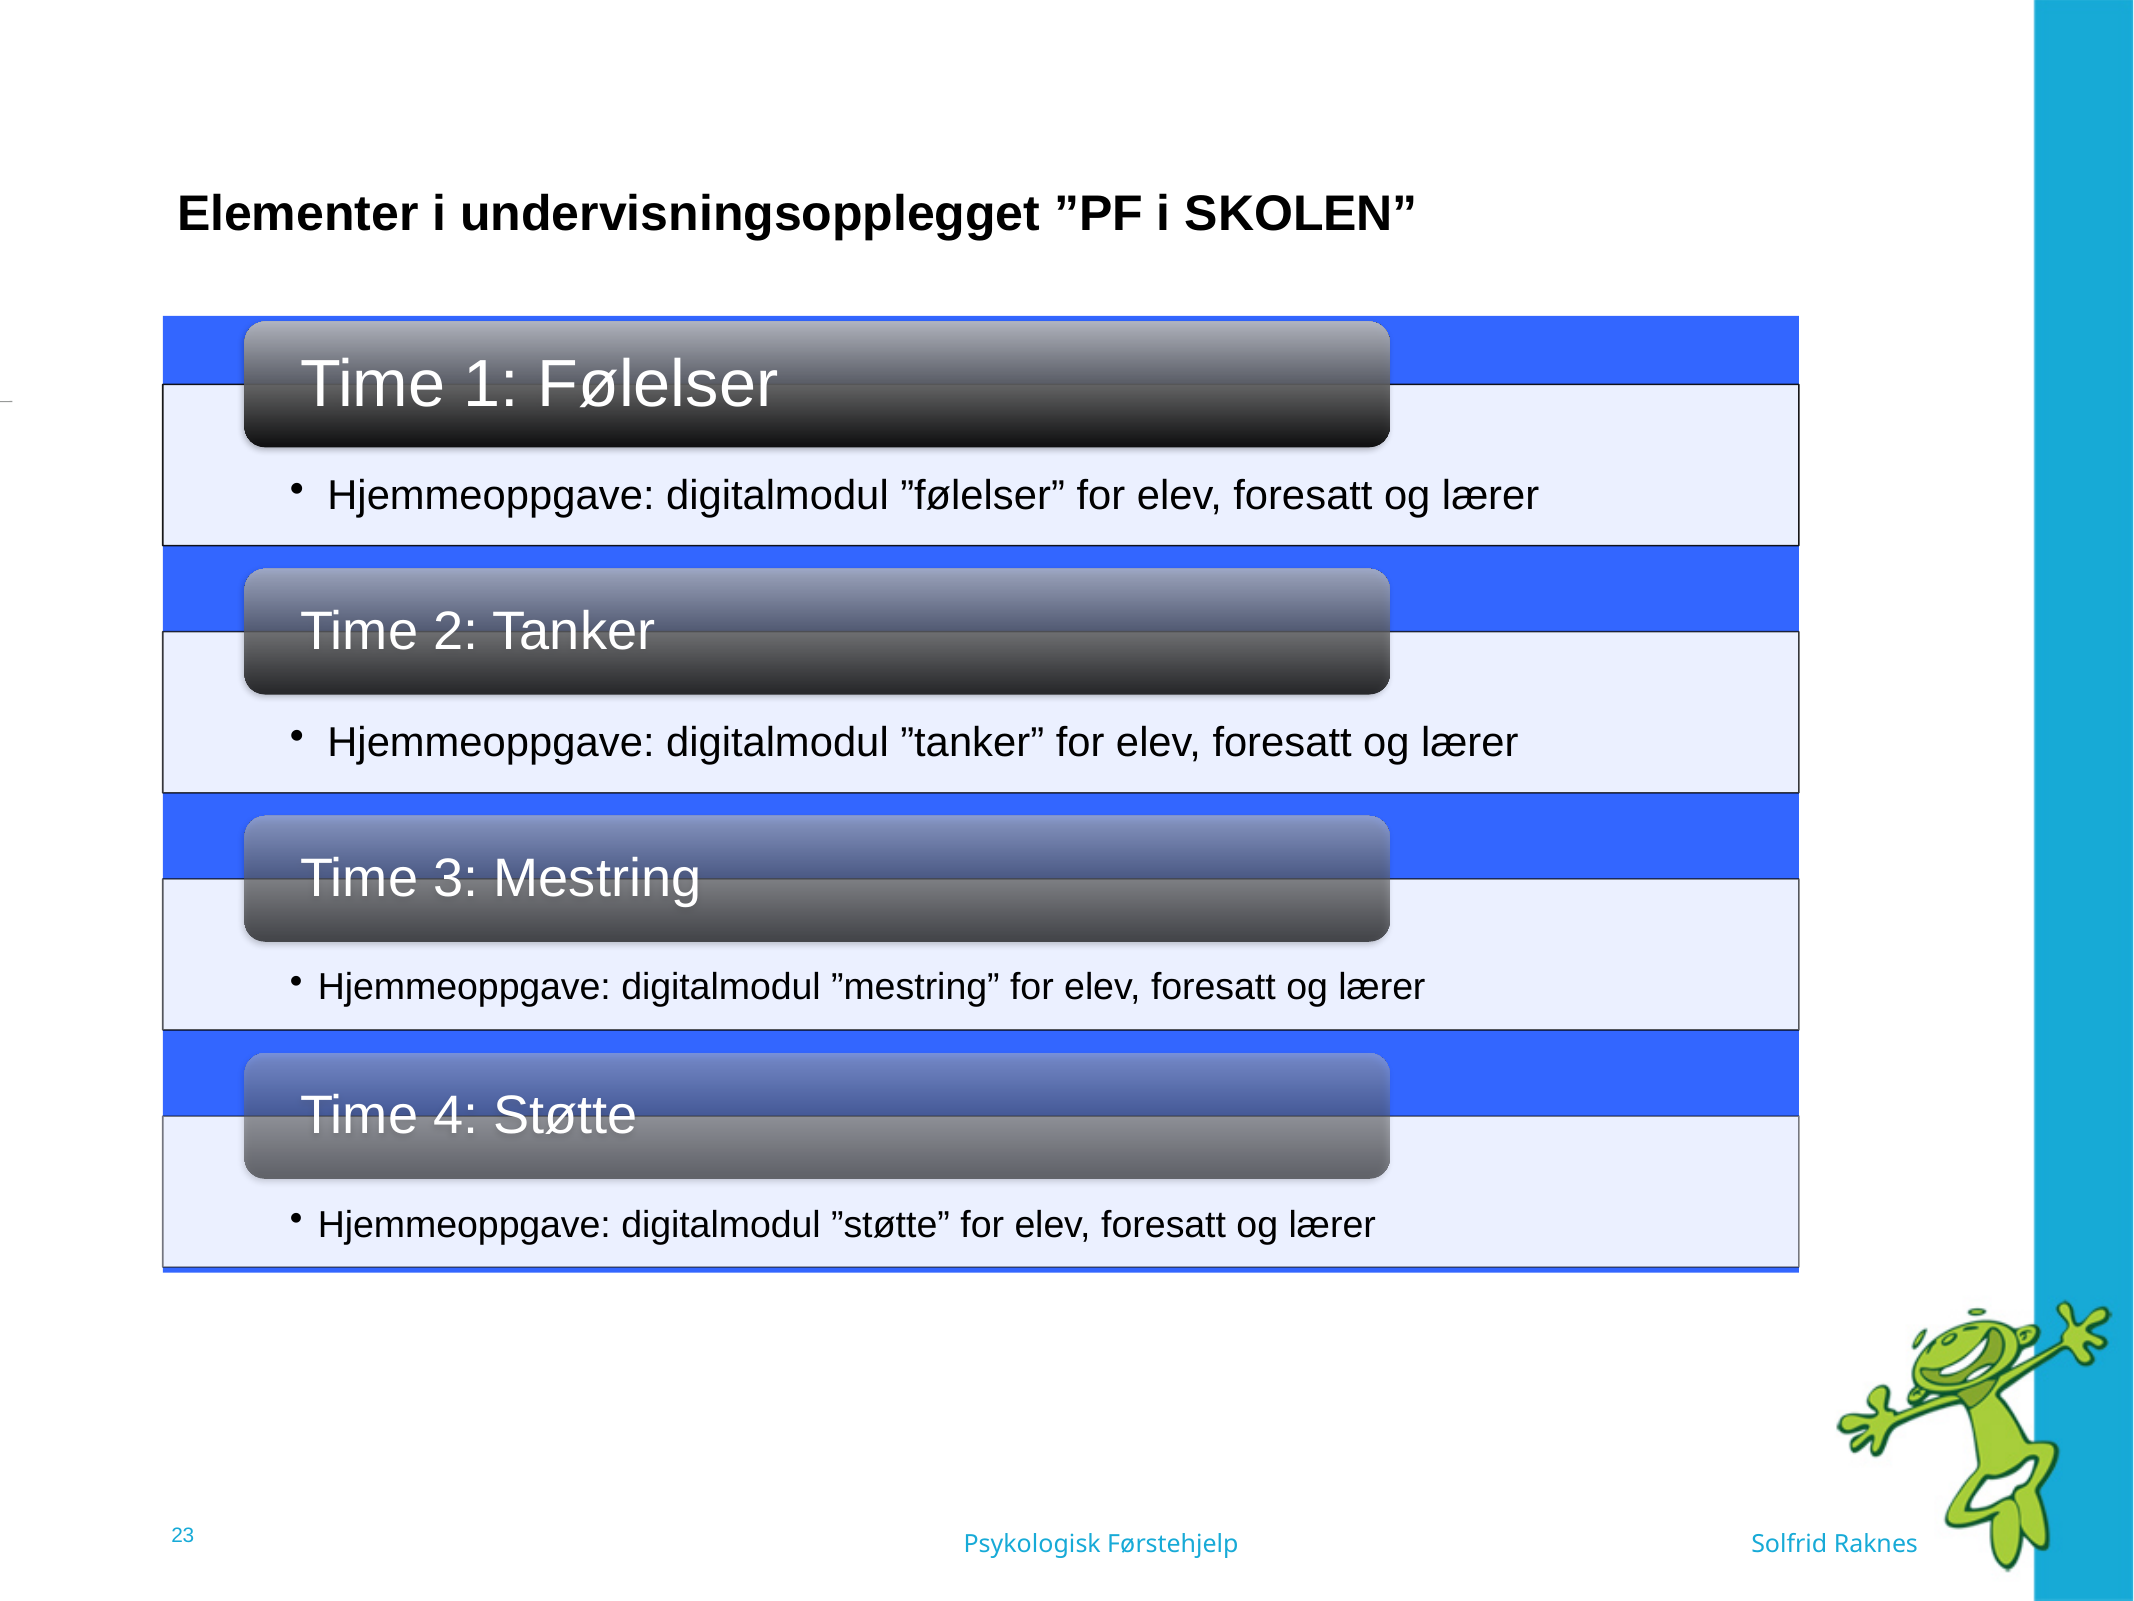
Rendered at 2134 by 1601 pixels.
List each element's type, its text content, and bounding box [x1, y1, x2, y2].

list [162, 315, 1800, 1273]
title Elementer i undervisningsopplegget ”PF i SKOLEN” [162, 160, 2001, 321]
picture [0, 0, 2134, 1601]
slide_number 22 [157, 1509, 297, 1560]
